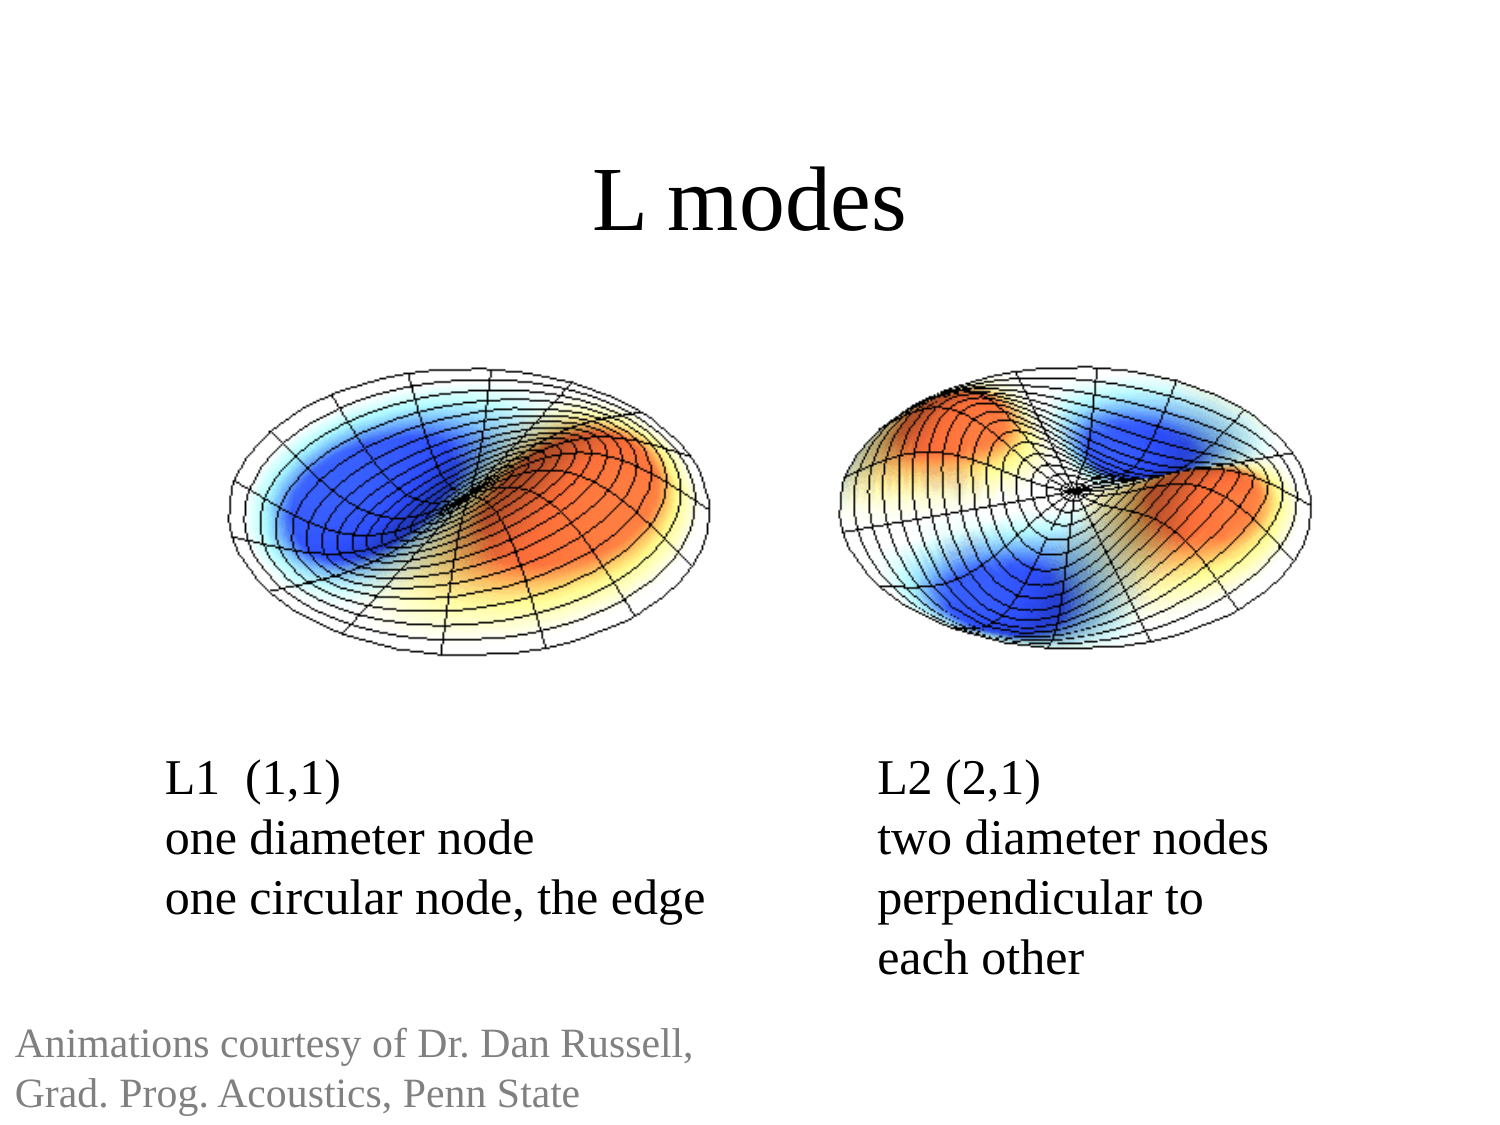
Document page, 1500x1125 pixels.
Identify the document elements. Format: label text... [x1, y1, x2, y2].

text_box Animations courtesy of Dr. Dan Russell, Grad. Prog. Acoustics, Penn State [0, 1008, 763, 1124]
text_box L1 (1,1) one diameter node one circular node, the edge [150, 786, 862, 993]
title L modes [112, 99, 1388, 274]
picture [112, 274, 1395, 786]
text_box L2 (2,1) two diameter nodes perpendicular to each other [862, 786, 1288, 993]
